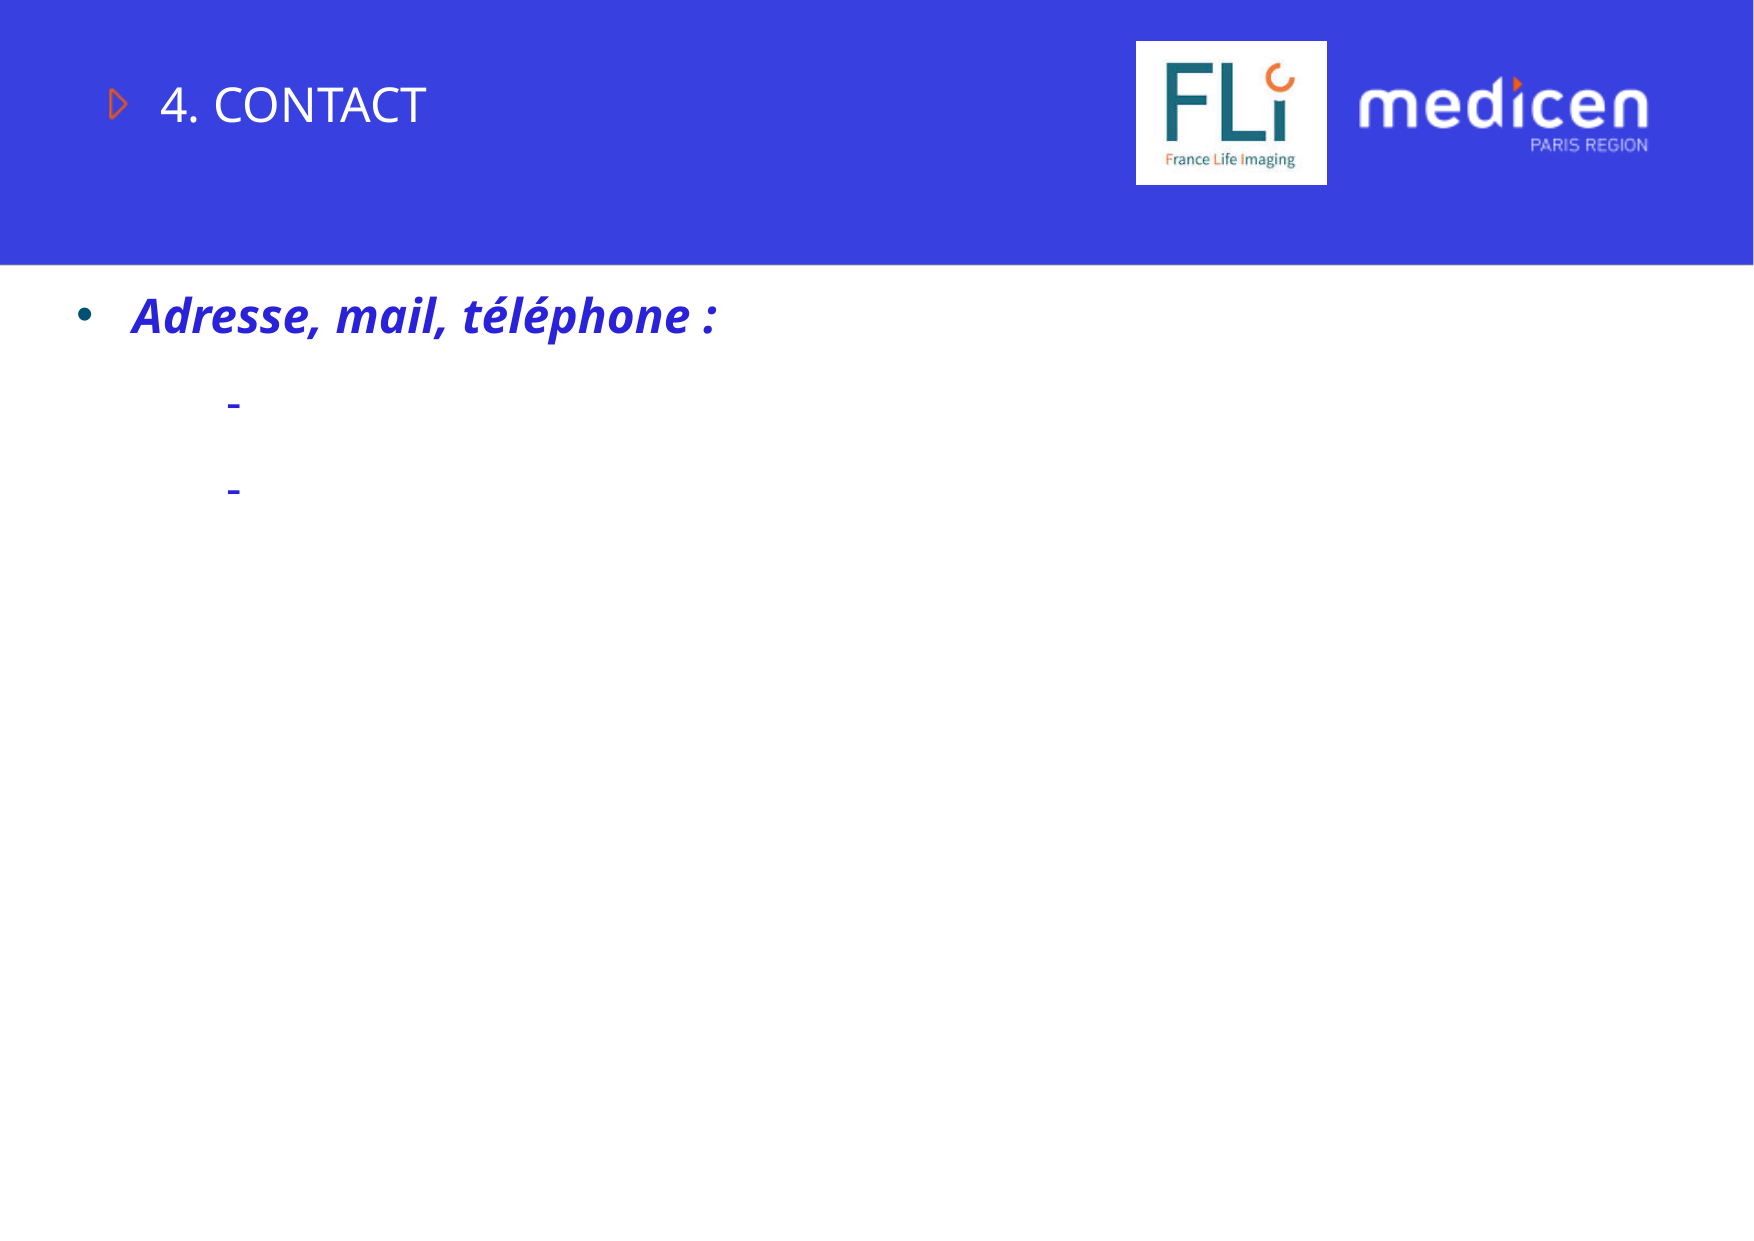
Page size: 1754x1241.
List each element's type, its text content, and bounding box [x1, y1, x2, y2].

text_box Adresse, mail, téléphone : - - [61, 277, 1704, 609]
picture [1136, 41, 1327, 185]
title 4. Contact [160, 74, 1131, 133]
